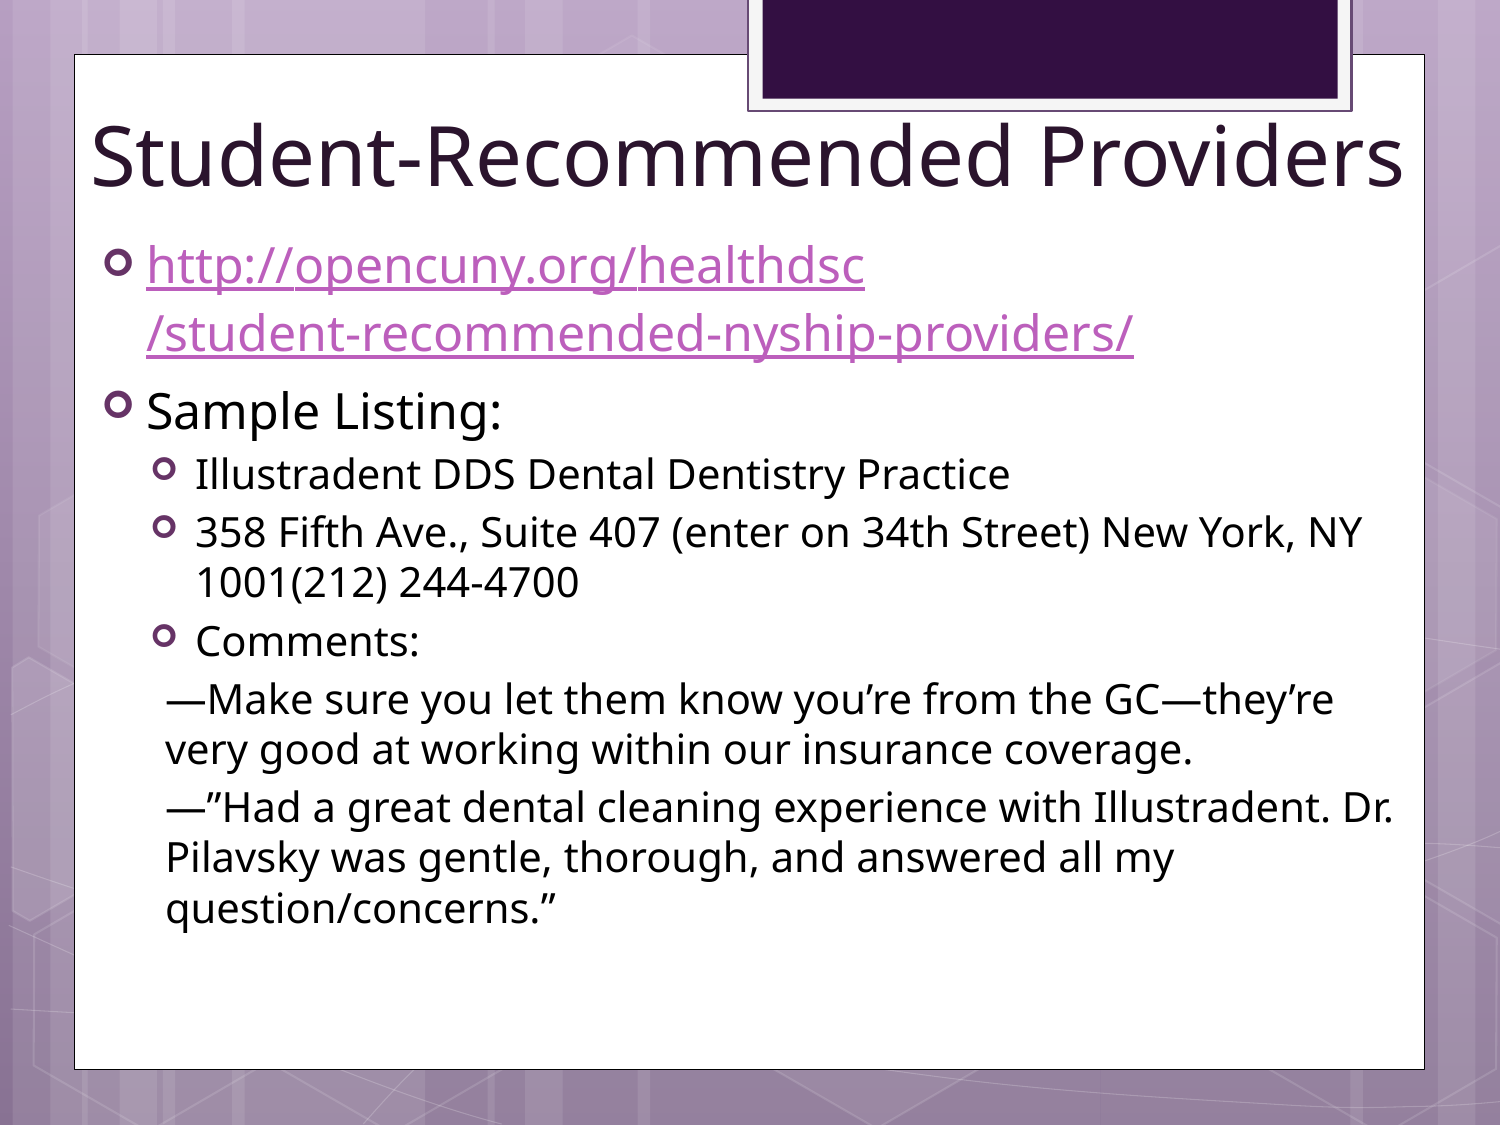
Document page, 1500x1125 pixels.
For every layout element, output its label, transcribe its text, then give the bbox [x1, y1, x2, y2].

title Student-Recommended Providers [75, 30, 1425, 218]
list http://opencuny.org/healthdsc/student-recommended-nyship-providers/ Sample Listing: Illustradent DDS Dental Dentistry Practice 358 Fifth Ave., Suite 407 (enter on 34th Street) New York, NY 1001(212) 244-4700 Comments: —Make sure you let them know you’re from the GC—they’re very good at working within our insurance coverage. —”Had a great dental cleaning experience with Illustradent. Dr. Pilavsky was gentle, thorough, and answered all my question/concerns.” [75, 218, 1425, 1078]
